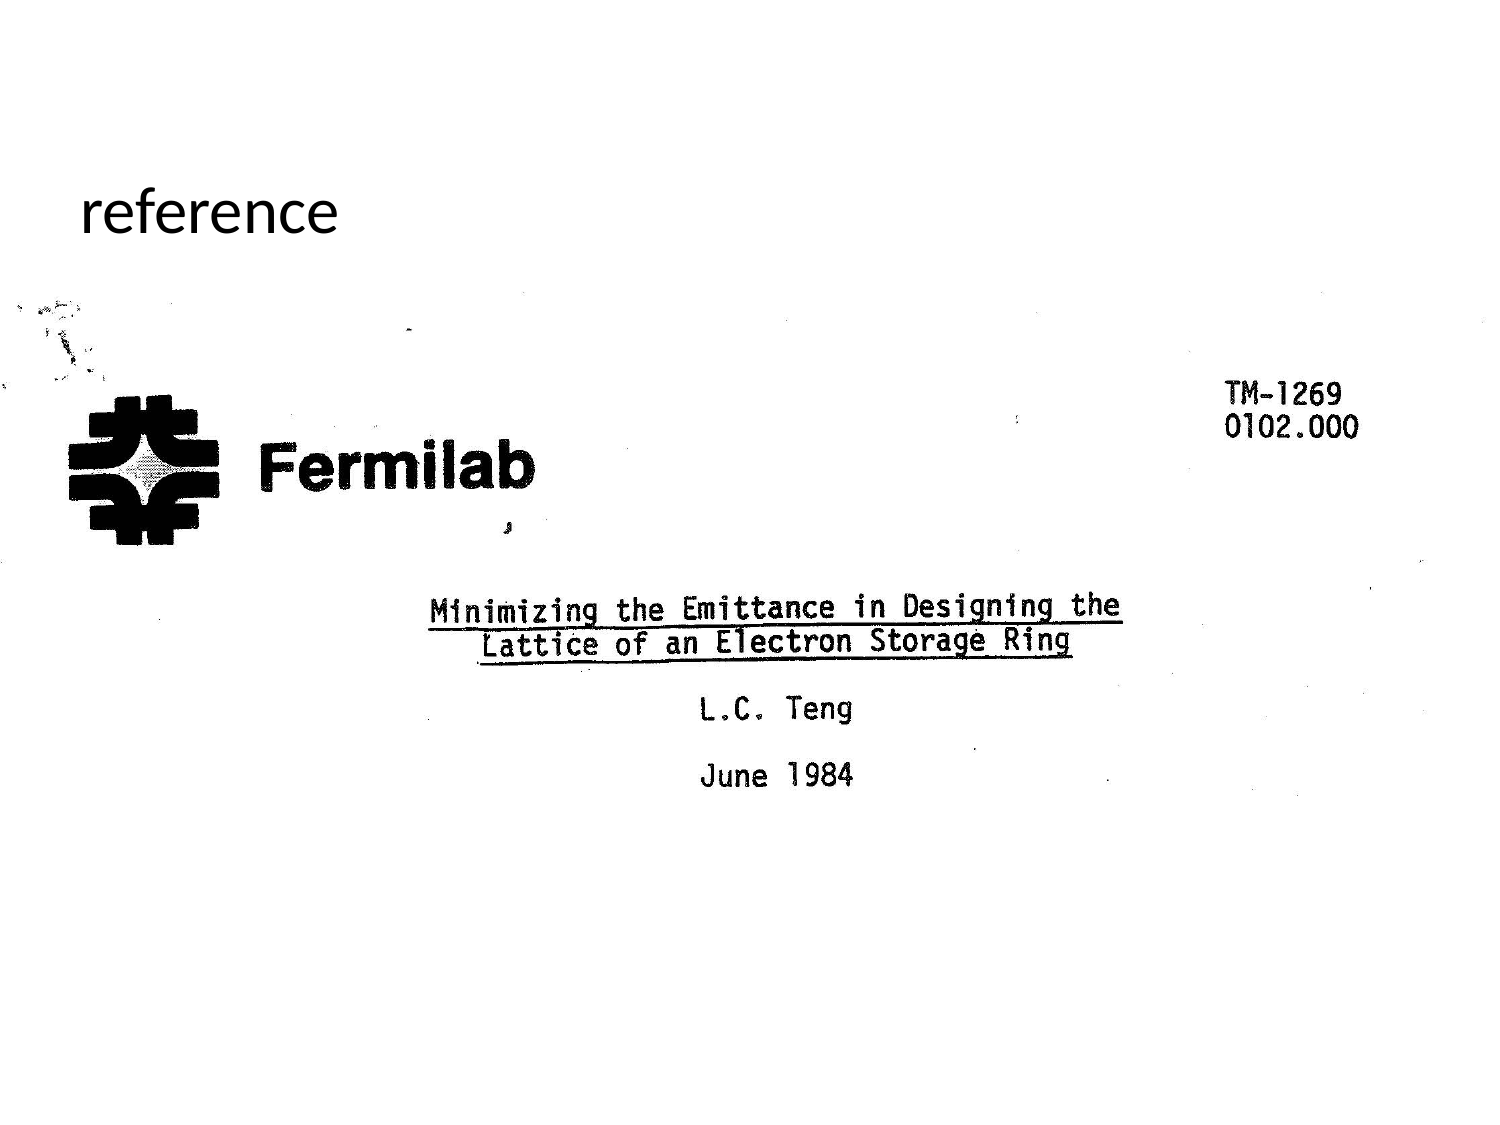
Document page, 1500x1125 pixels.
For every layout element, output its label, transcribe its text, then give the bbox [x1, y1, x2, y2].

picture [0, 290, 1491, 823]
text_box reference [65, 159, 355, 254]
